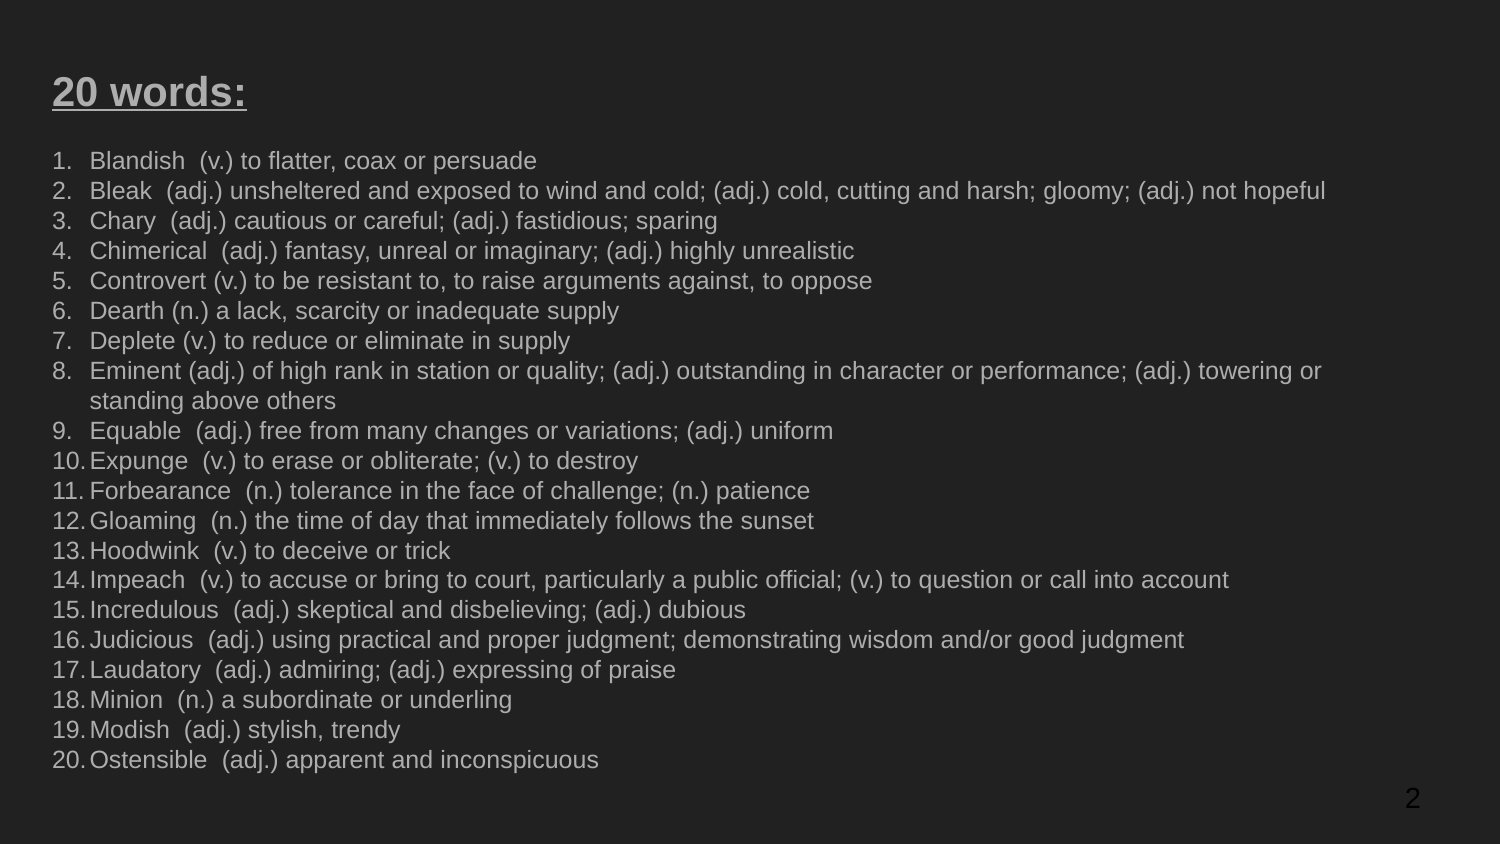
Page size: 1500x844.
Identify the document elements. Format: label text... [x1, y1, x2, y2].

slide_number 2 [1389, 764, 1480, 830]
subtitle 20 words: Blandish (v.) to flatter, coax or persuade Bleak (adj.) unsheltered and exposed to wind and cold; (adj.) cold, cutting and harsh; gloomy; (adj.) not hopeful Chary (adj.) cautious or careful; (adj.) fastidious; sparing Chimerical (adj.) fantasy, unreal or imaginary; (adj.) highly unrealistic Controvert (v.) to be resistant to, to raise arguments against, to oppose Dearth (n.) a lack, scarcity or inadequate supply Deplete (v.) to reduce or eliminate in supply Eminent (adj.) of high rank in station or quality; (adj.) outstanding in character or performance; (adj.) towering or standing above others Equable (adj.) free from many changes or variations; (adj.) uniform Expunge (v.) to erase or obliterate; (v.) to destroy Forbearance (n.) tolerance in the face of challenge; (n.) patience Gloaming (n.) the time of day that immediately follows the sunset Hoodwink (v.) to deceive or trick Impeach (v.) to accuse or bring to court, particularly a public official; (v.) to question or call into account Incredulous (adj.) skeptical and disbelieving; (adj.) dubious Judicious (adj.) using practical and proper judgment; demonstrating wisdom and/or good judgment Laudatory (adj.) admiring; (adj.) expressing of praise Minion (n.) a subordinate or underling Modish (adj.) stylish, trendy Ostensible (adj.) apparent and inconspicuous [37, 49, 1435, 180]
